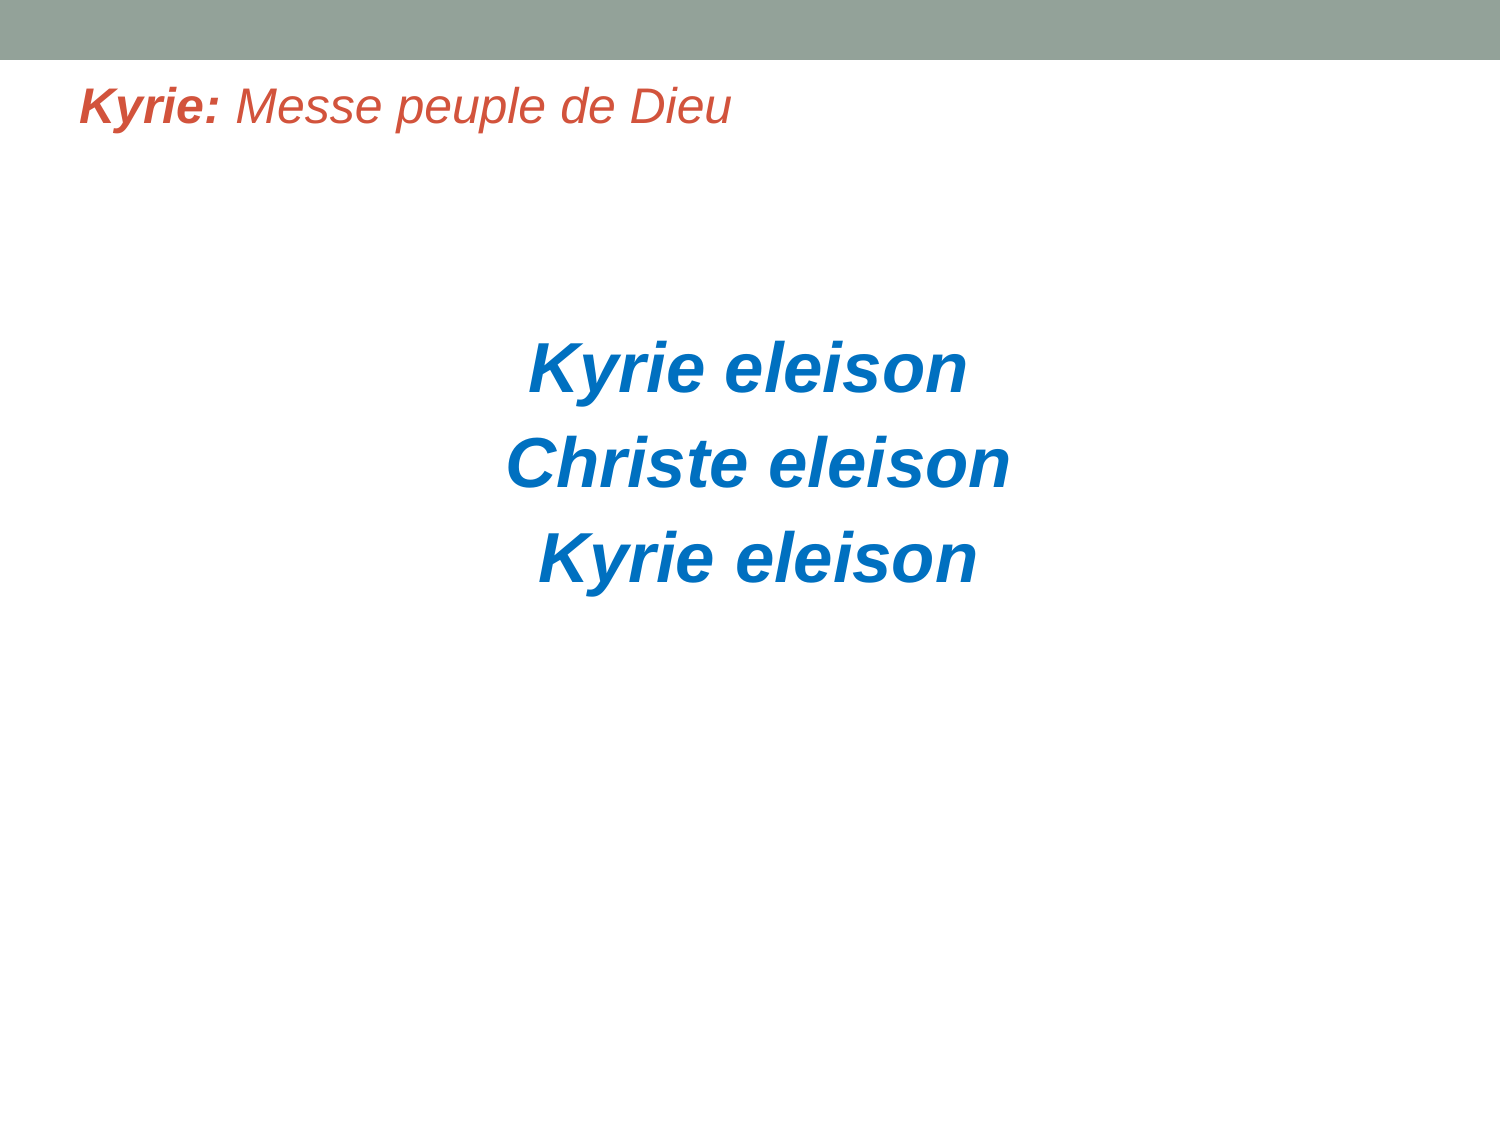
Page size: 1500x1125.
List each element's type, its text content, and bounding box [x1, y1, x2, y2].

text_box Kyrie eleison Christe eleison Kyrie eleison [64, 314, 1453, 1047]
title Kyrie: Messe peuple de Dieu [64, 66, 1416, 230]
